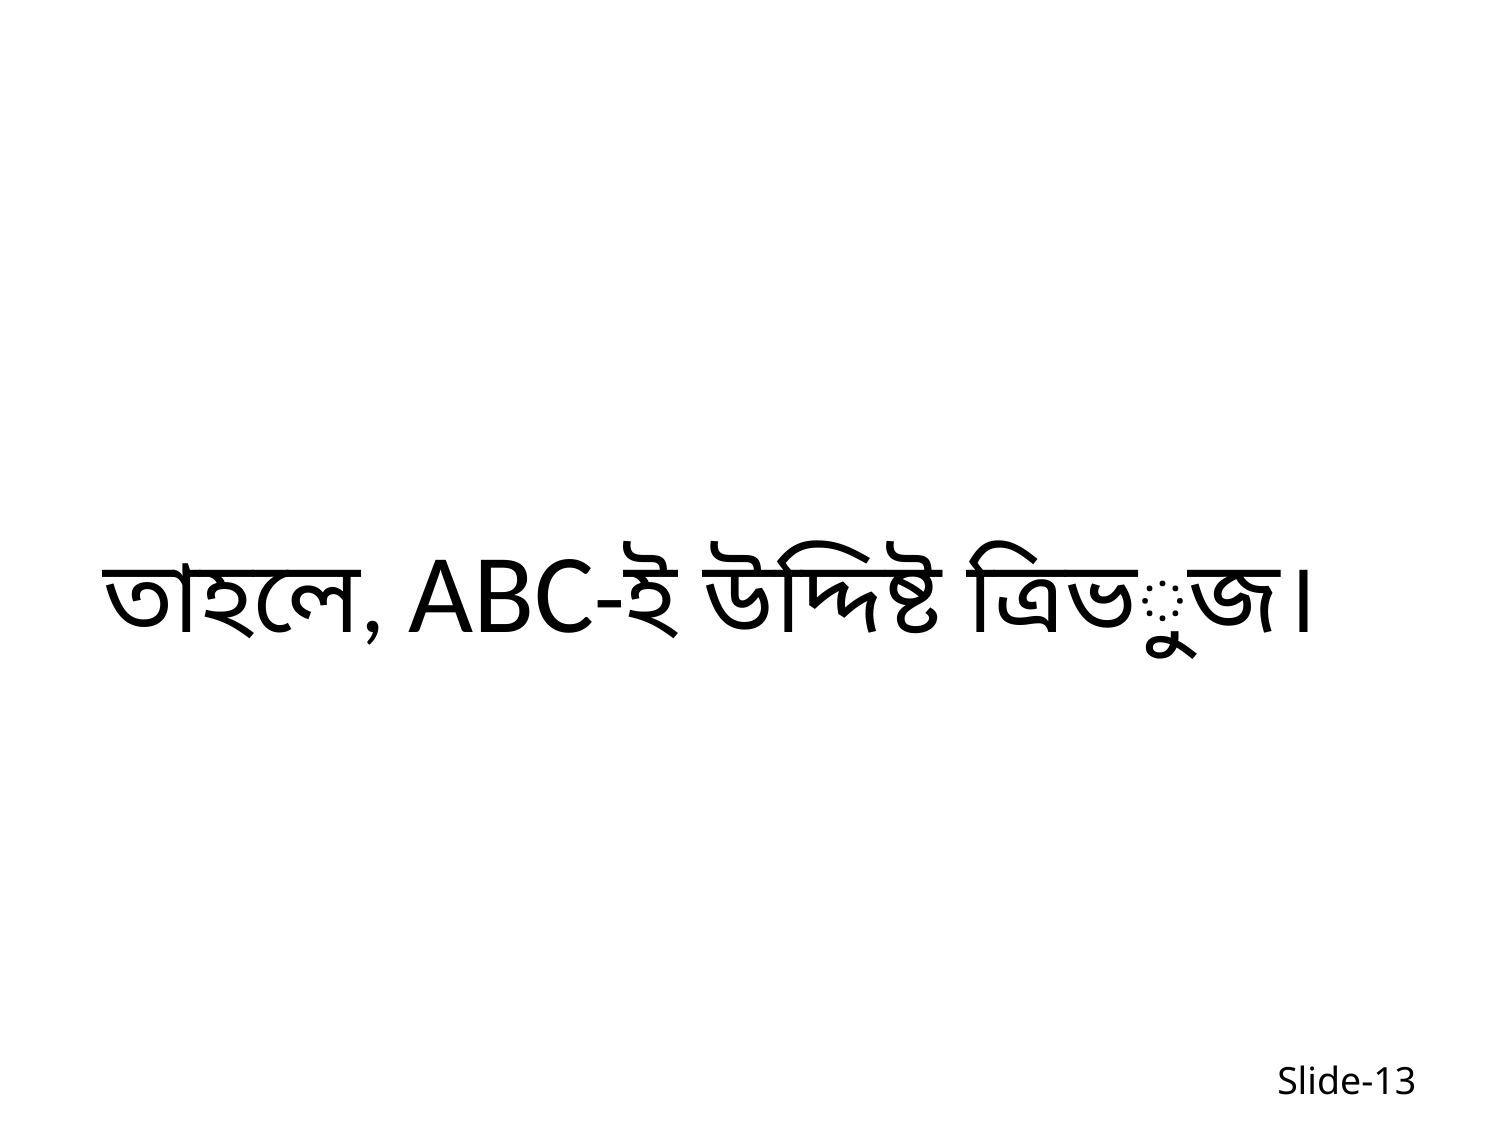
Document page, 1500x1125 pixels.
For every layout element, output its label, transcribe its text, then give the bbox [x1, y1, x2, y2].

text_box Slide-13 [1262, 1049, 1432, 1110]
text_box তাহলে, ABC-ই উদ্দিষ্ট ত্রিভুজ। [88, 512, 1334, 663]
